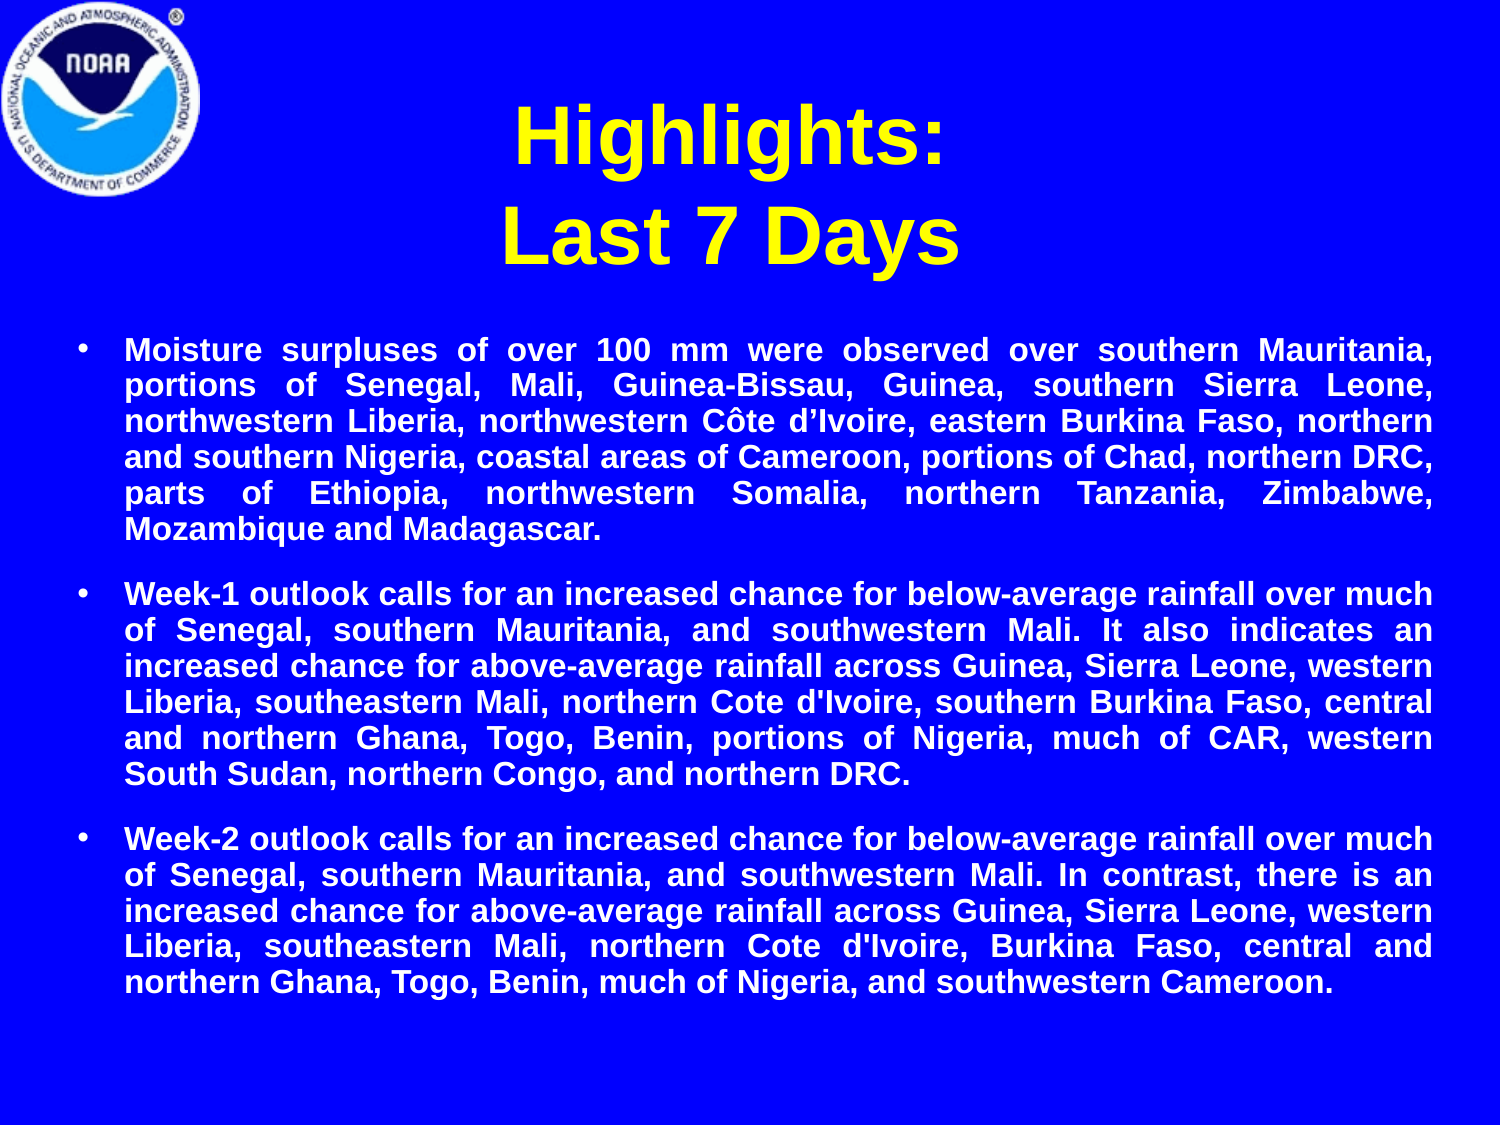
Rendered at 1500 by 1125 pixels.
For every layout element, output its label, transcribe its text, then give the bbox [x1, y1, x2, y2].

title Highlights: Last 7 Days [137, 87, 1326, 276]
picture [0, 0, 200, 200]
text_box Moisture surpluses of over 100 mm were observed over southern Mauritania, portions of Senegal, Mali, Guinea-Bissau, Guinea, southern Sierra Leone, northwestern Liberia, northwestern Côte d’Ivoire, eastern Burkina Faso, northern and southern Nigeria, coastal areas of Cameroon, portions of Chad, northern DRC, parts of Ethiopia, northwestern Somalia, northern Tanzania, Zimbabwe, Mozambique and Madagascar. Week-1 outlook calls for an increased chance for below-average rainfall over much of Senegal, southern Mauritania, and southwestern Mali. It also indicates an increased chance for above-average rainfall across Guinea, Sierra Leone, western Liberia, southeastern Mali, northern Cote d'Ivoire, southern Burkina Faso, central and northern Ghana, Togo, Benin, portions of Nigeria, much of CAR, western South Sudan, northern Congo, and northern DRC. Week-2 outlook calls for an increased chance for below-average rainfall over much of Senegal, southern Mauritania, and southwestern Mali. In contrast, there is an increased chance for above-average rainfall across Guinea, Sierra Leone, western Liberia, southeastern Mali, northern Cote d'Ivoire, Burkina Faso, central and northern Ghana, Togo, Benin, much of Nigeria, and southwestern Cameroon. [62, 324, 1450, 1050]
